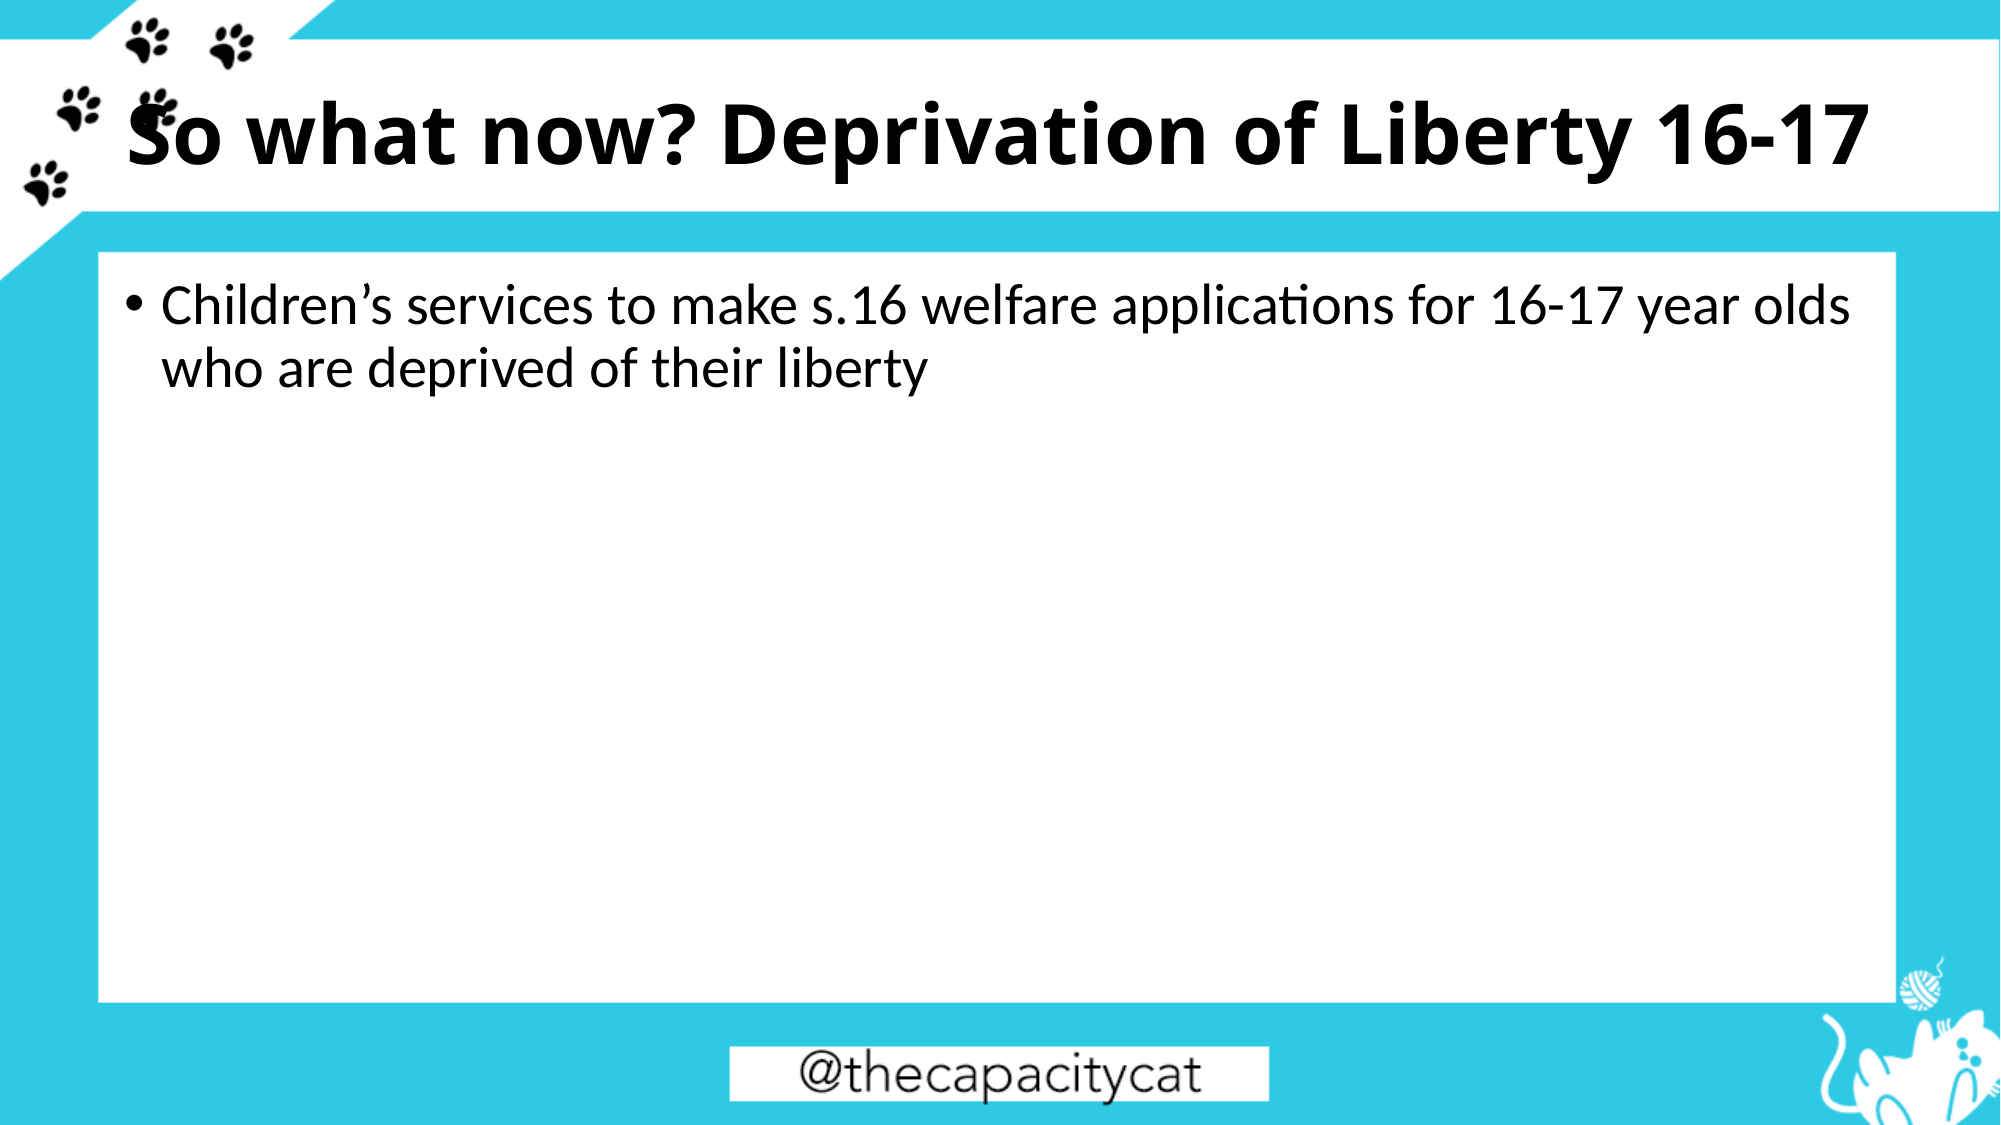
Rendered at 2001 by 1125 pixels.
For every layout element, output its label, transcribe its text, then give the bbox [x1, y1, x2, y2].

picture [0, 0, 2001, 1125]
title So what now? Deprivation of Liberty 16-17 [109, 73, 1891, 203]
list Children’s services to make s.16 welfare applications for 16-17 year olds who are deprived of their liberty [109, 267, 1891, 1052]
